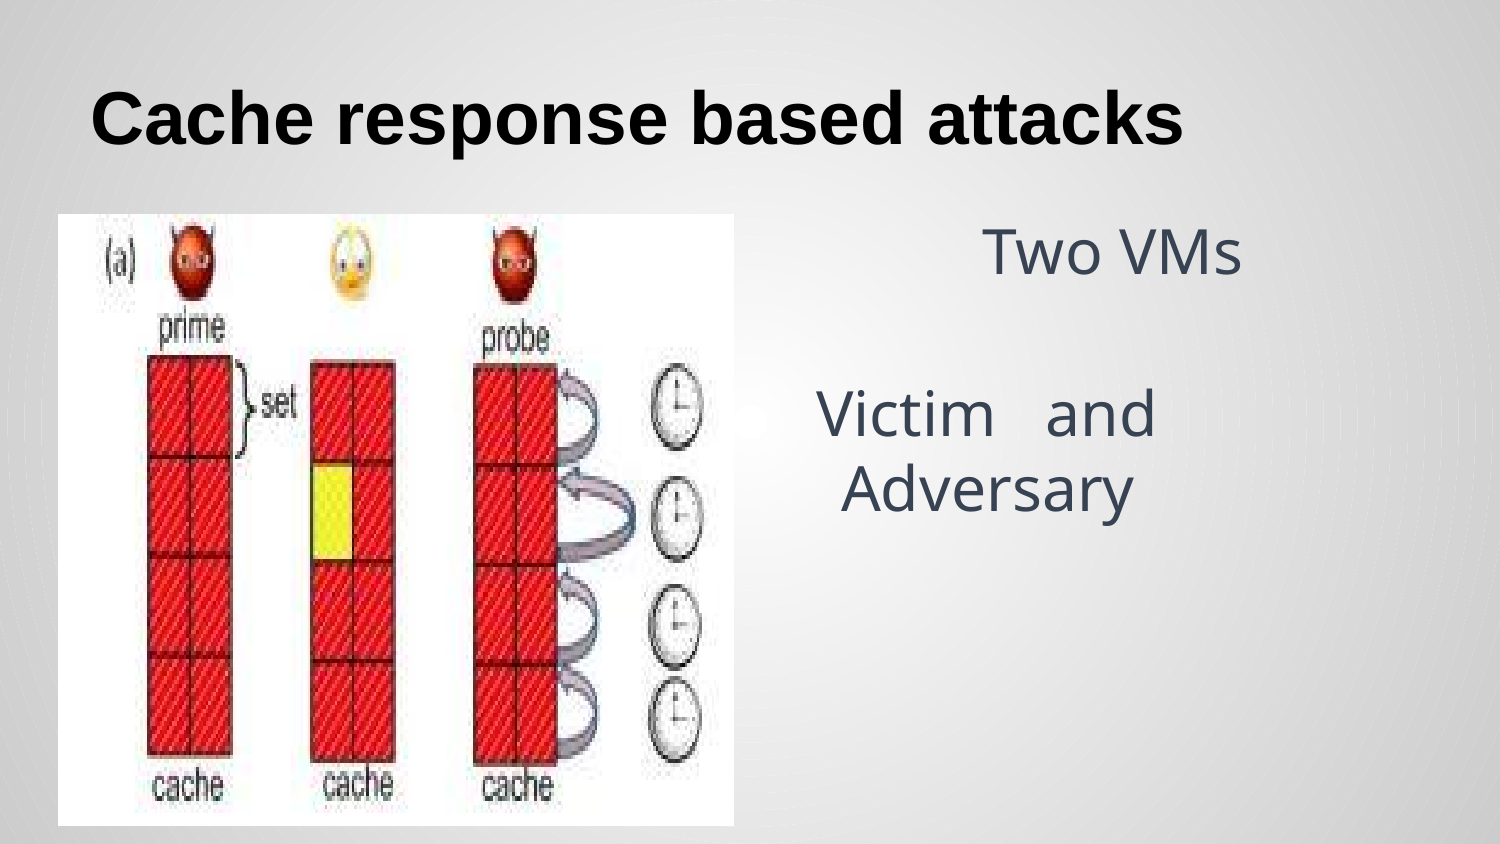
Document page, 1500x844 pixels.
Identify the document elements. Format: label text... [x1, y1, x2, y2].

picture [58, 214, 734, 826]
title Cache response based attacks [75, 33, 1425, 175]
list Two VMs Victim and Adversary copyright@IEEE Computer Society [769, 196, 1425, 808]
